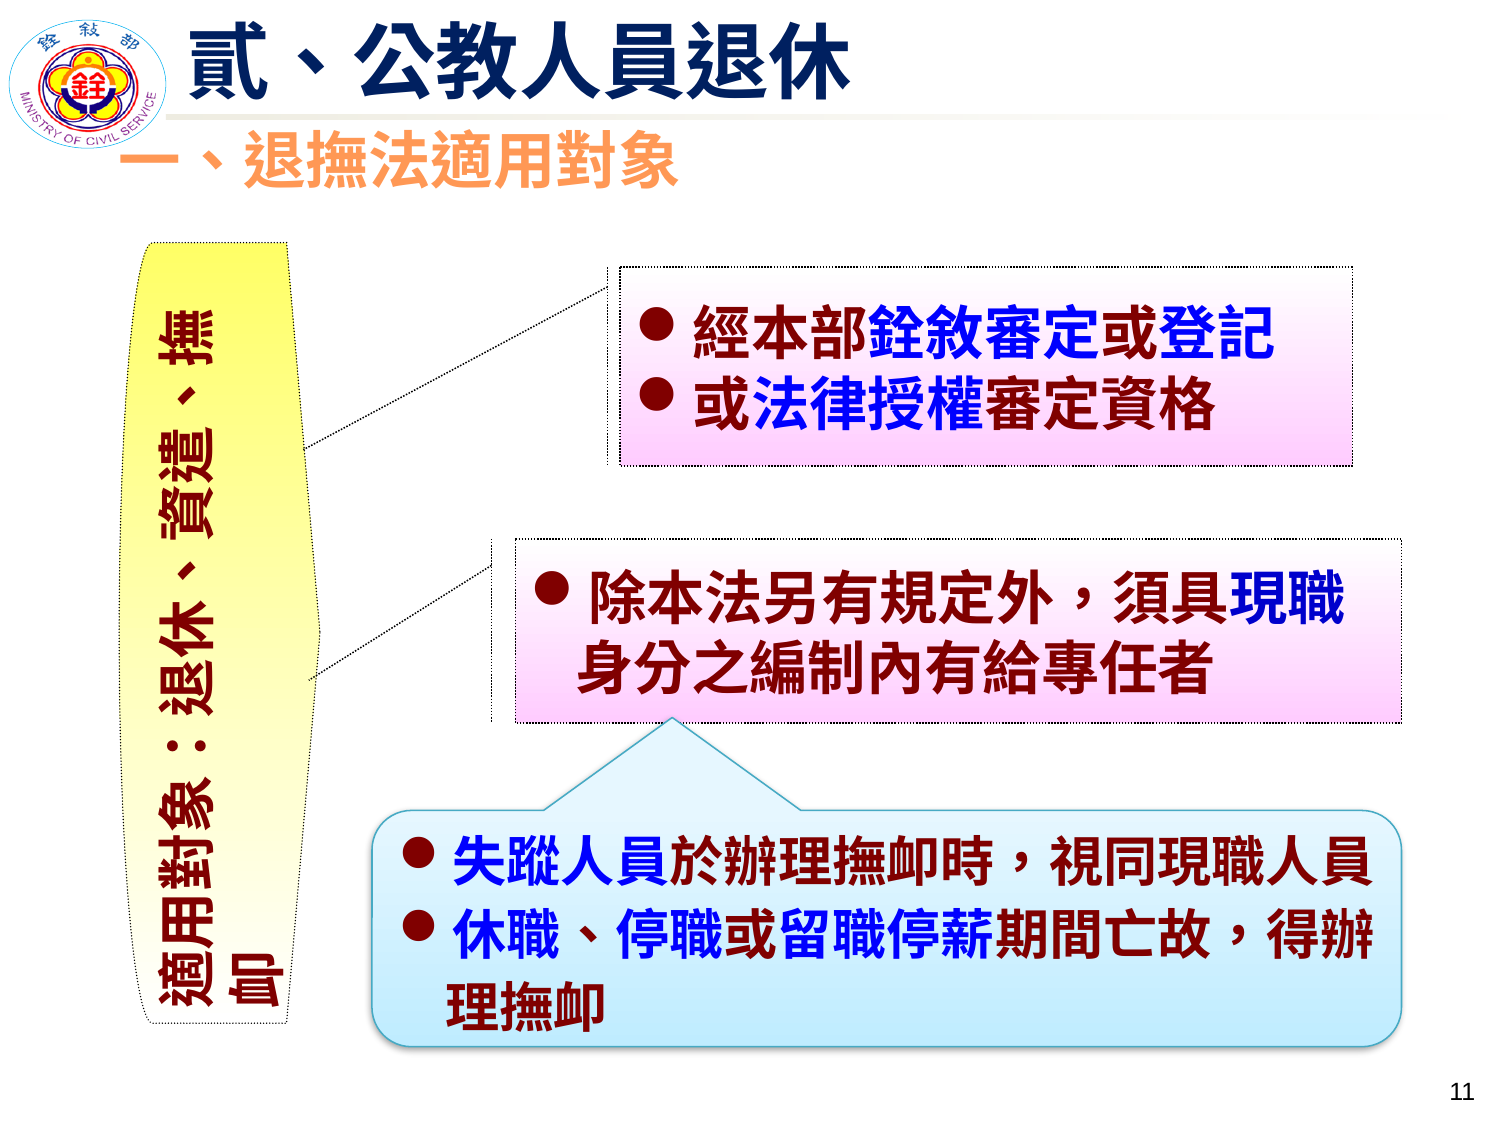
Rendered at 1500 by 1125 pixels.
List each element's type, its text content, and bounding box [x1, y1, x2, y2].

slide_number 10 [1423, 1067, 1491, 1123]
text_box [118, 242, 1402, 1047]
picture [8, 19, 167, 149]
list 一、退撫法適用對象 [103, 113, 1405, 210]
title 貳、公教人員退休 [171, 5, 1449, 113]
